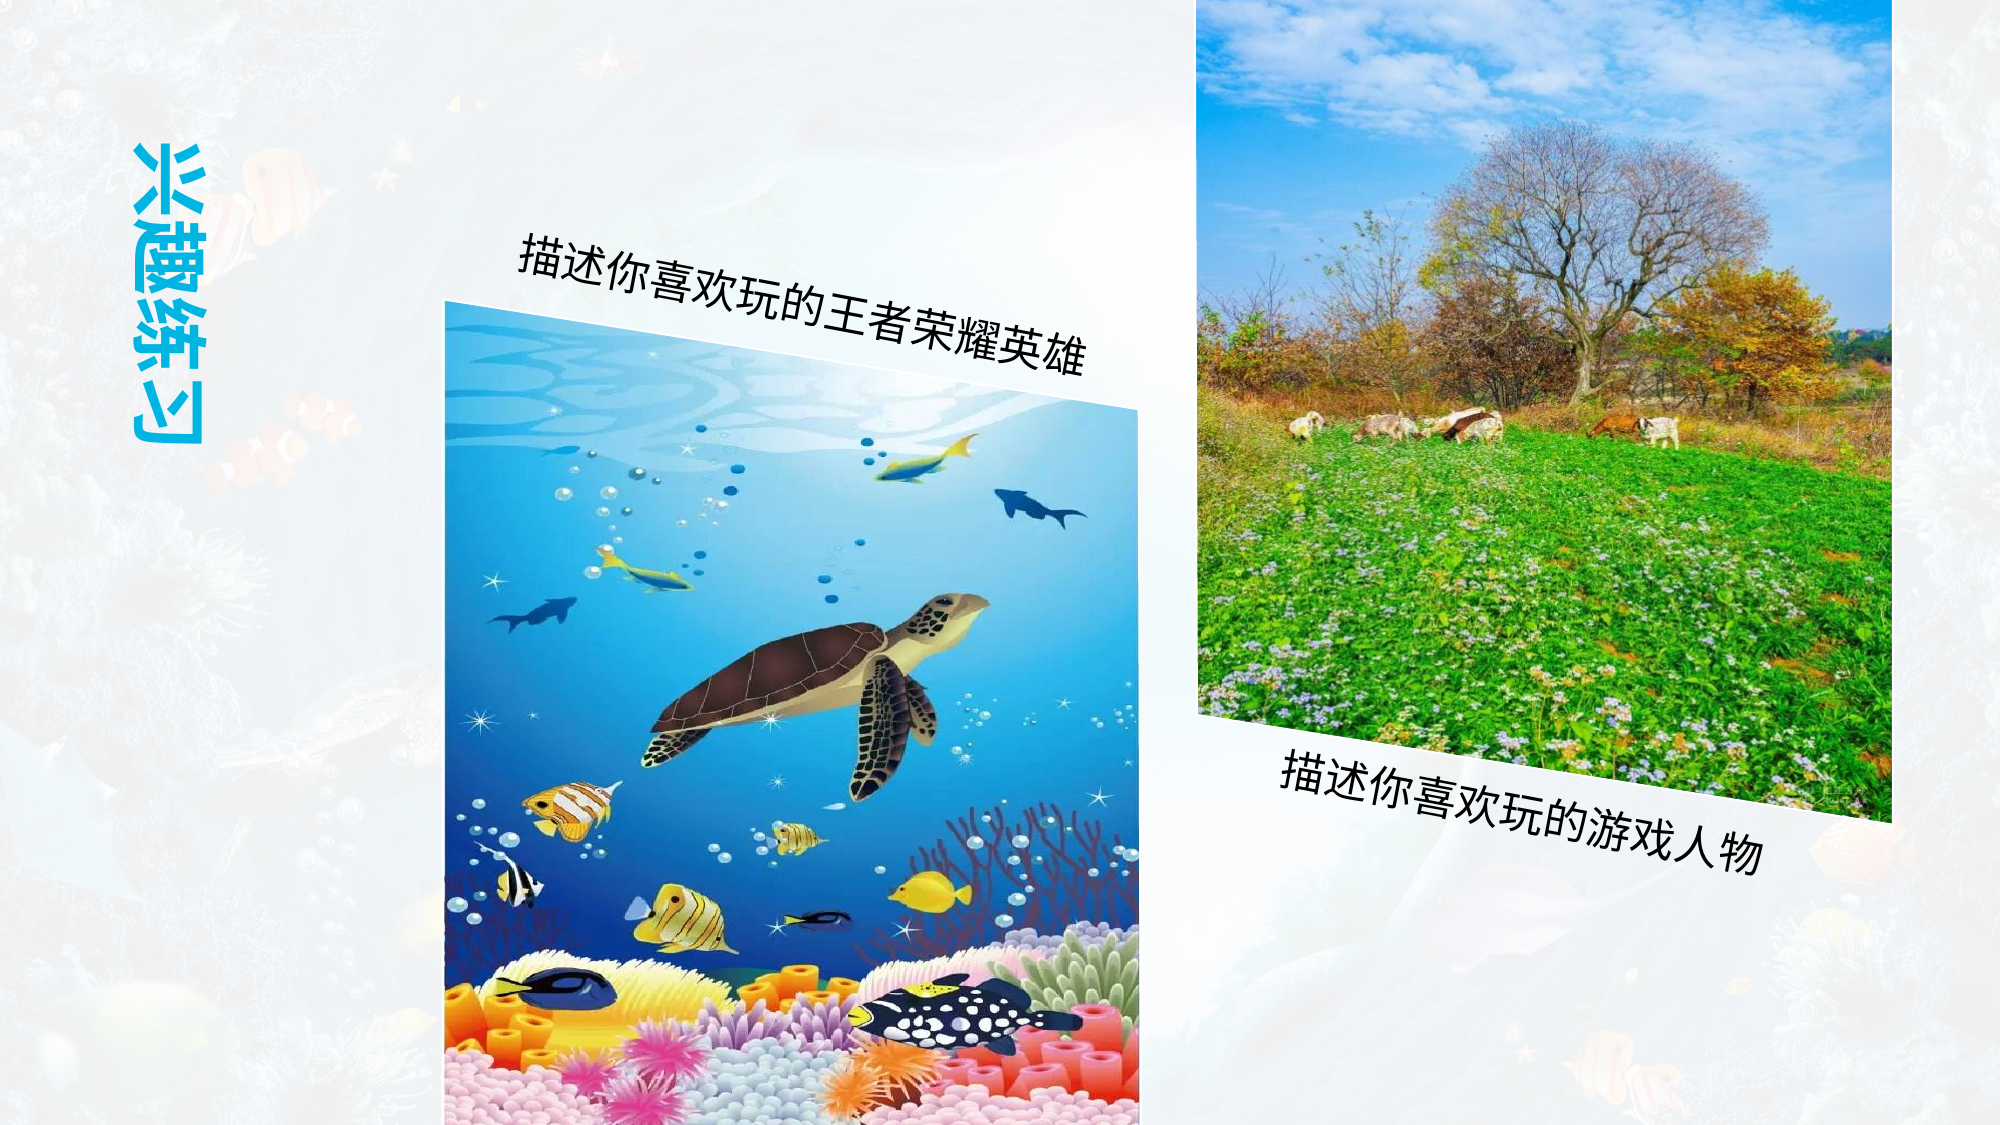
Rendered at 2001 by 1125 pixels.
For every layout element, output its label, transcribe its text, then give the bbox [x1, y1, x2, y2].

text_box [442, 299, 1141, 1125]
text_box 兴趣练习 [77, 125, 227, 915]
text_box 描述你喜欢玩的游戏人物 [1172, 714, 1874, 911]
text_box [1194, 0, 1894, 825]
text_box 描述你喜欢玩的王者荣耀英雄 [452, 206, 1155, 404]
